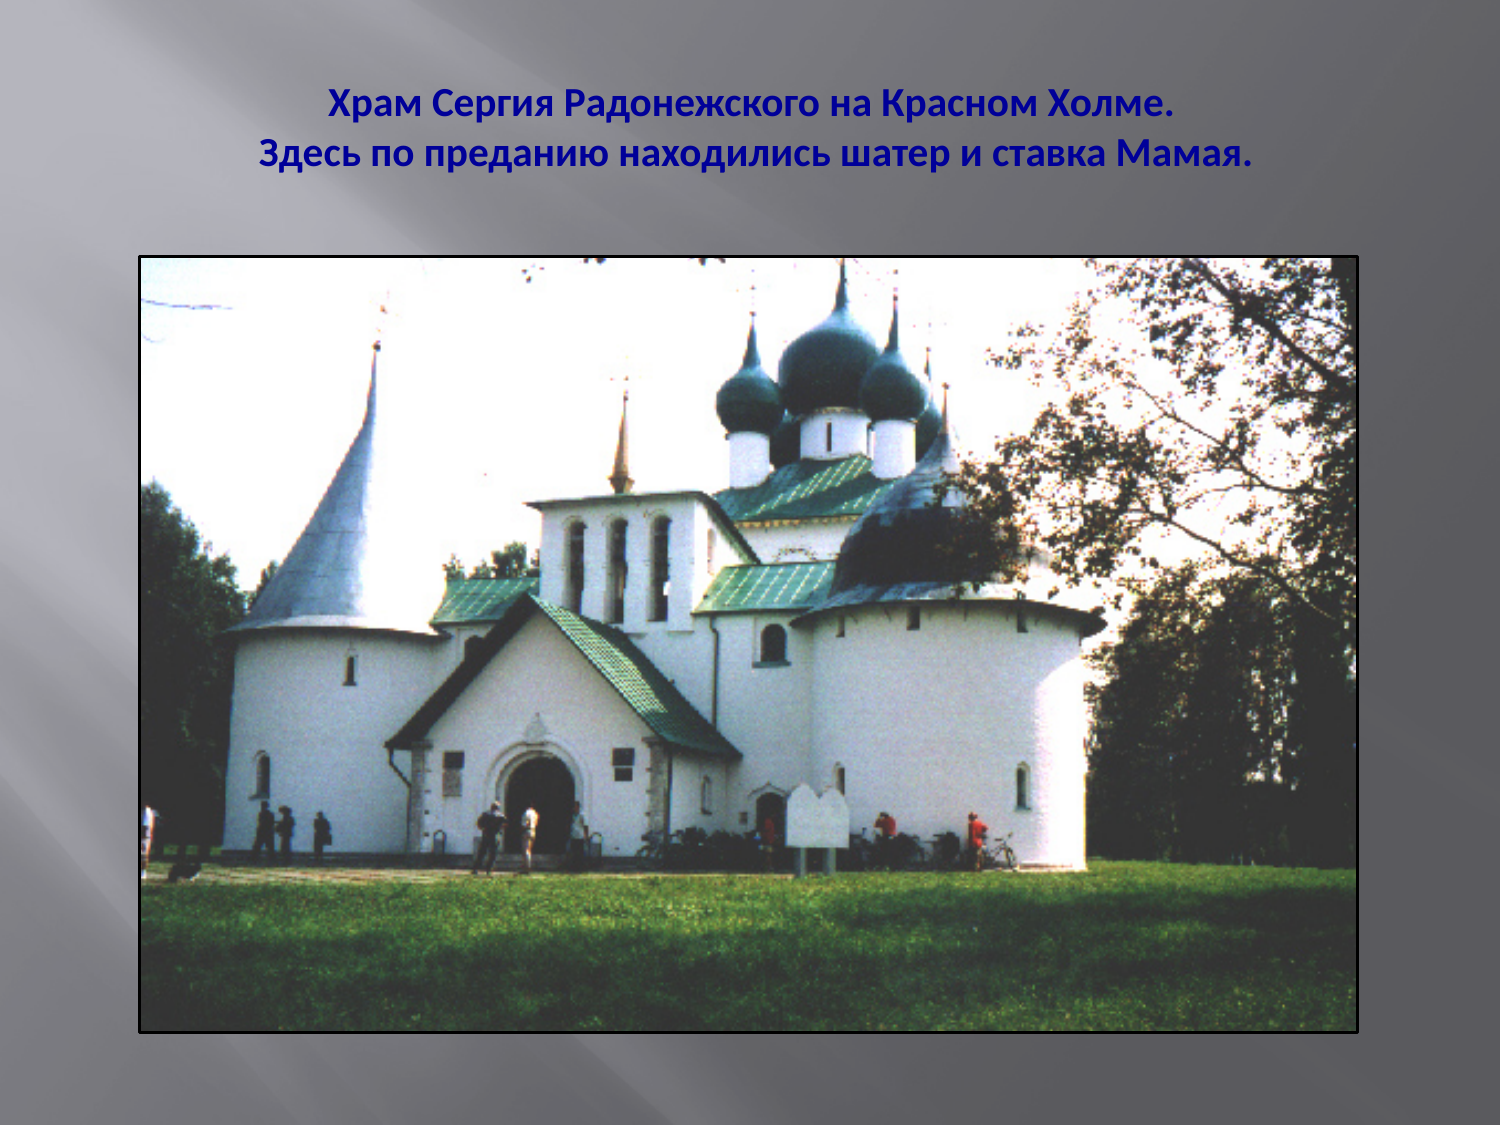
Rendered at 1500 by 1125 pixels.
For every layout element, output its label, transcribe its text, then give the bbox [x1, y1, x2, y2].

picture [140, 257, 1357, 1032]
title Храм Сергия Радонежского на Красном Холме. Здесь по преданию находились шатер и ставка Мамая. [76, 66, 1427, 254]
